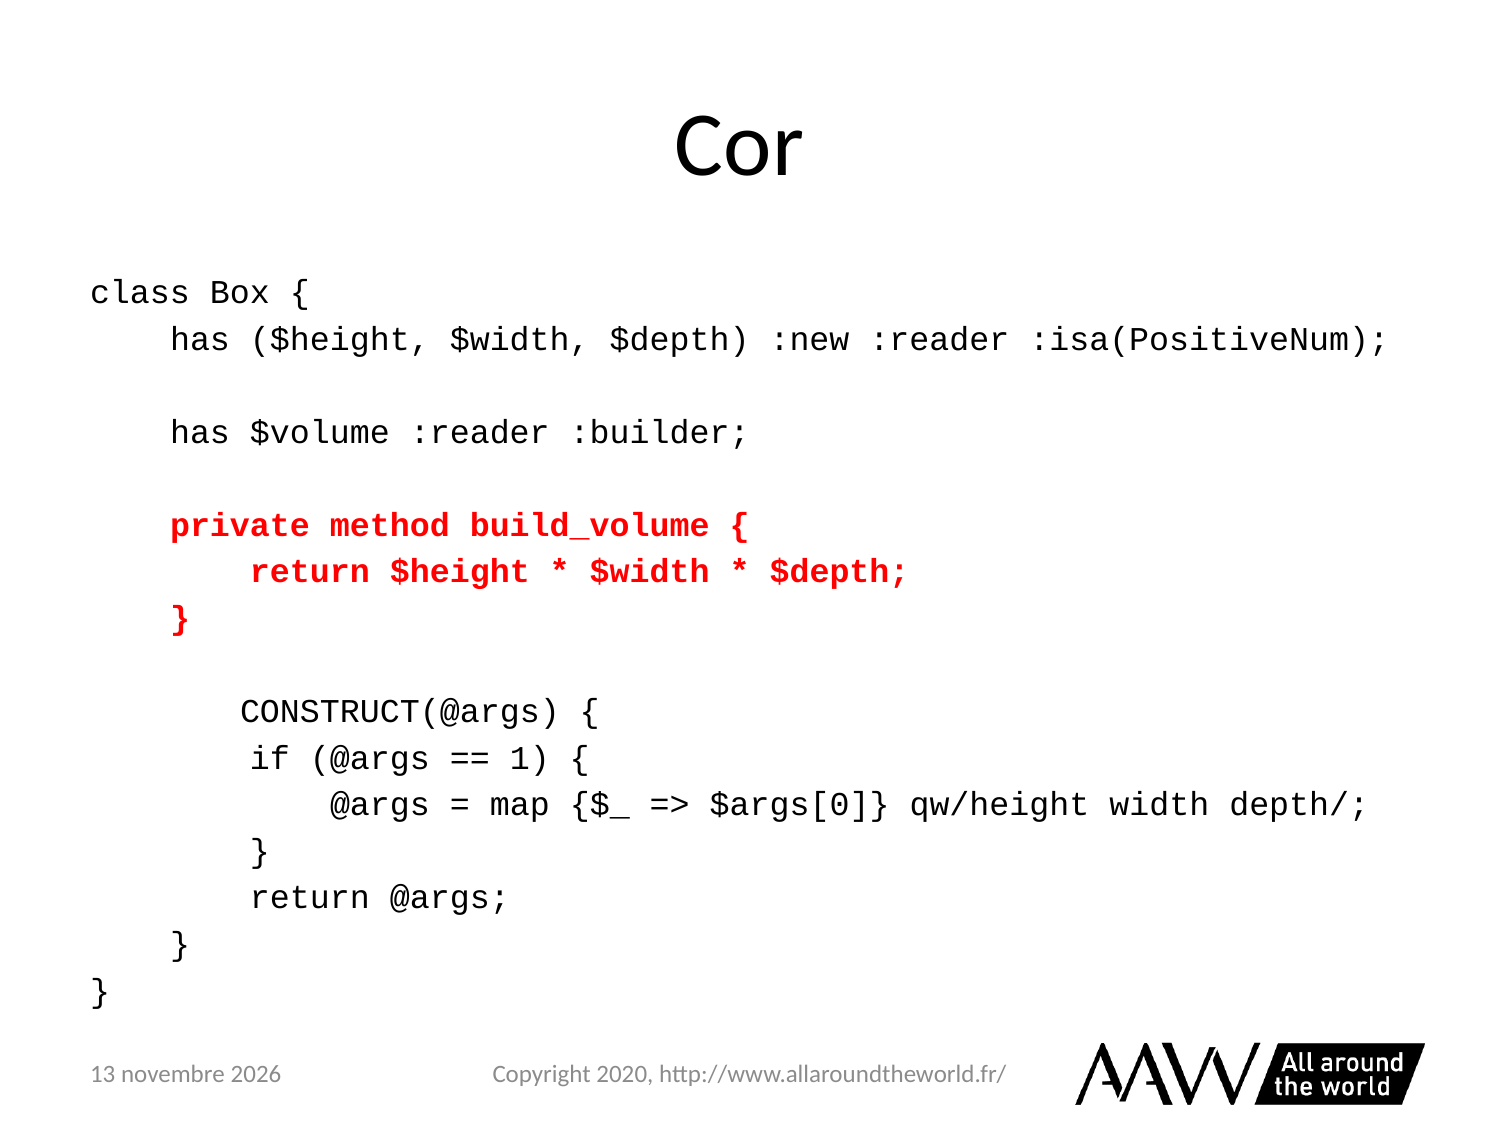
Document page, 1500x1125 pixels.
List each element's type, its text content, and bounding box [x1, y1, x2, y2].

slide_number 6 février 2021 [75, 1042, 425, 1103]
footer Copyright 2020, http://www.allaroundtheworld.fr/ [425, 1042, 1075, 1103]
list class Box { has ($height, $width, $depth) :new :reader :isa(PositiveNum); has $volume :reader :builder; private method build_volume { return $height * $width * $depth; } CONSTRUCT(@args) { if (@args == 1) { @args = map {$_ => $args[0]} qw/height width depth/; } return @args; } } [75, 262, 1425, 1005]
title Cor [75, 45, 1425, 233]
picture [1074, 1042, 1425, 1105]
